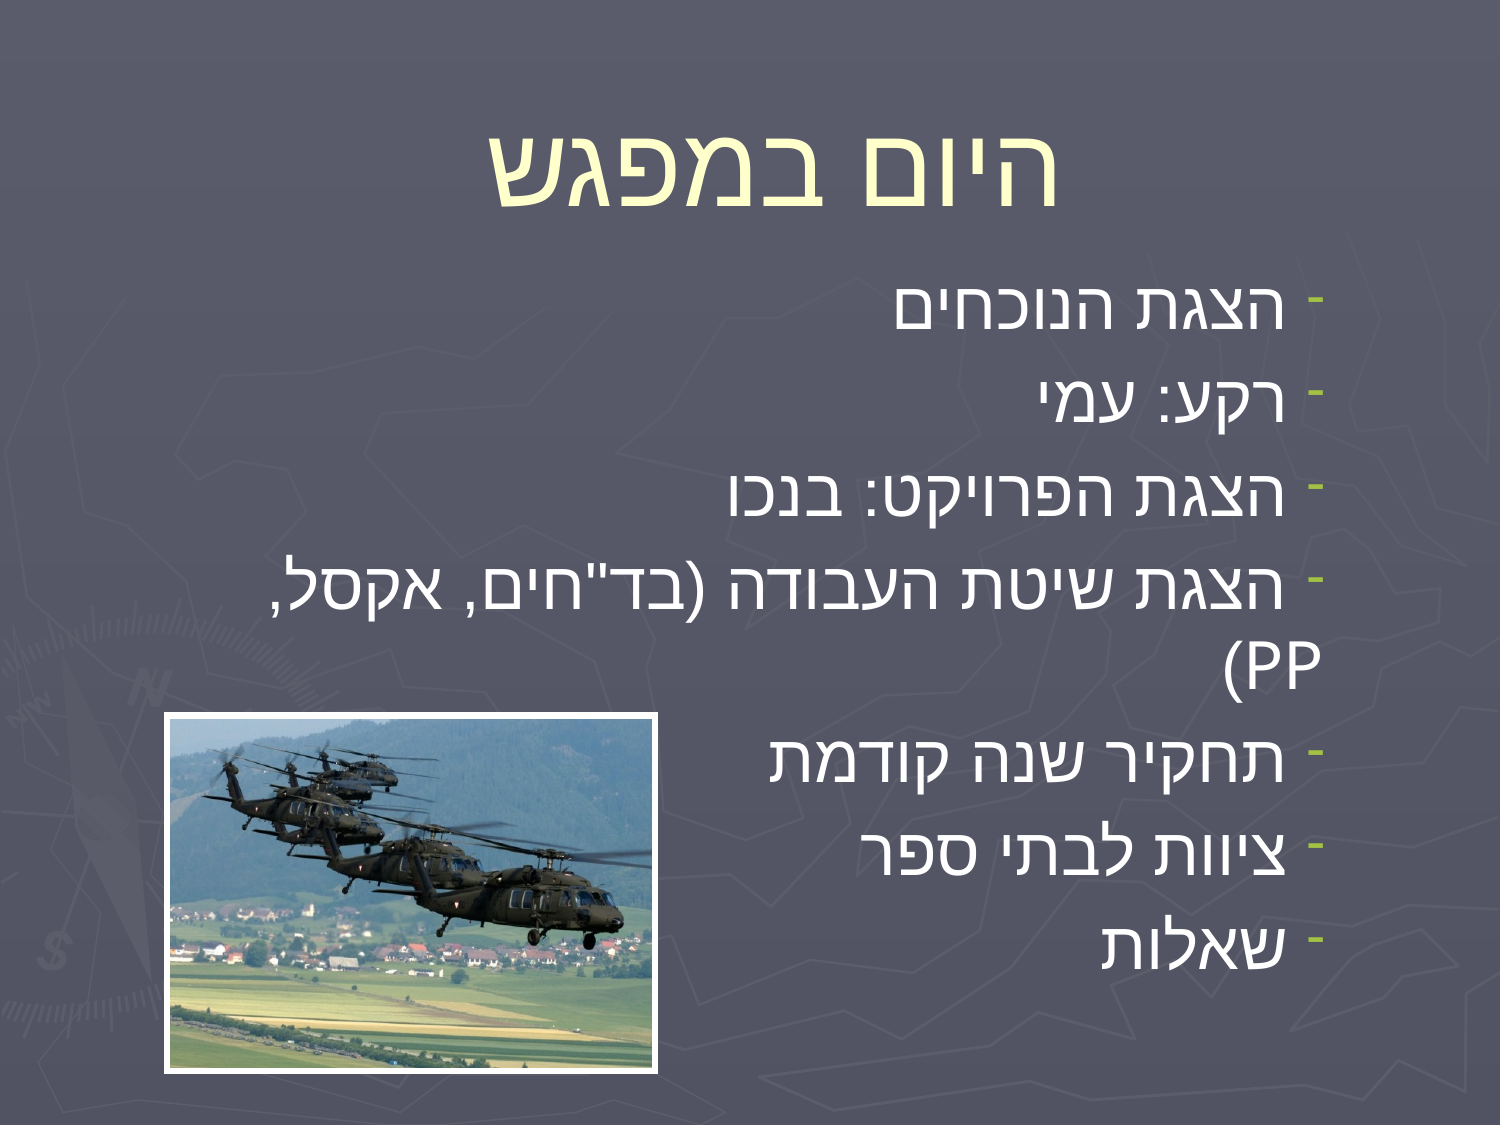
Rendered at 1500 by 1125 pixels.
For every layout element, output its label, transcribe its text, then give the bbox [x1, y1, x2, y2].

text_box הצגת הנוכחים רקע: עמי הצגת הפרויקט: בנכו הצגת שיטת העבודה (בד"חים, אקסל, PP) תחקיר שנה קודמת ציוות לבתי ספר שאלות [171, 255, 1340, 894]
text_box היום במפגש [137, 57, 1413, 236]
picture [169, 718, 653, 1068]
